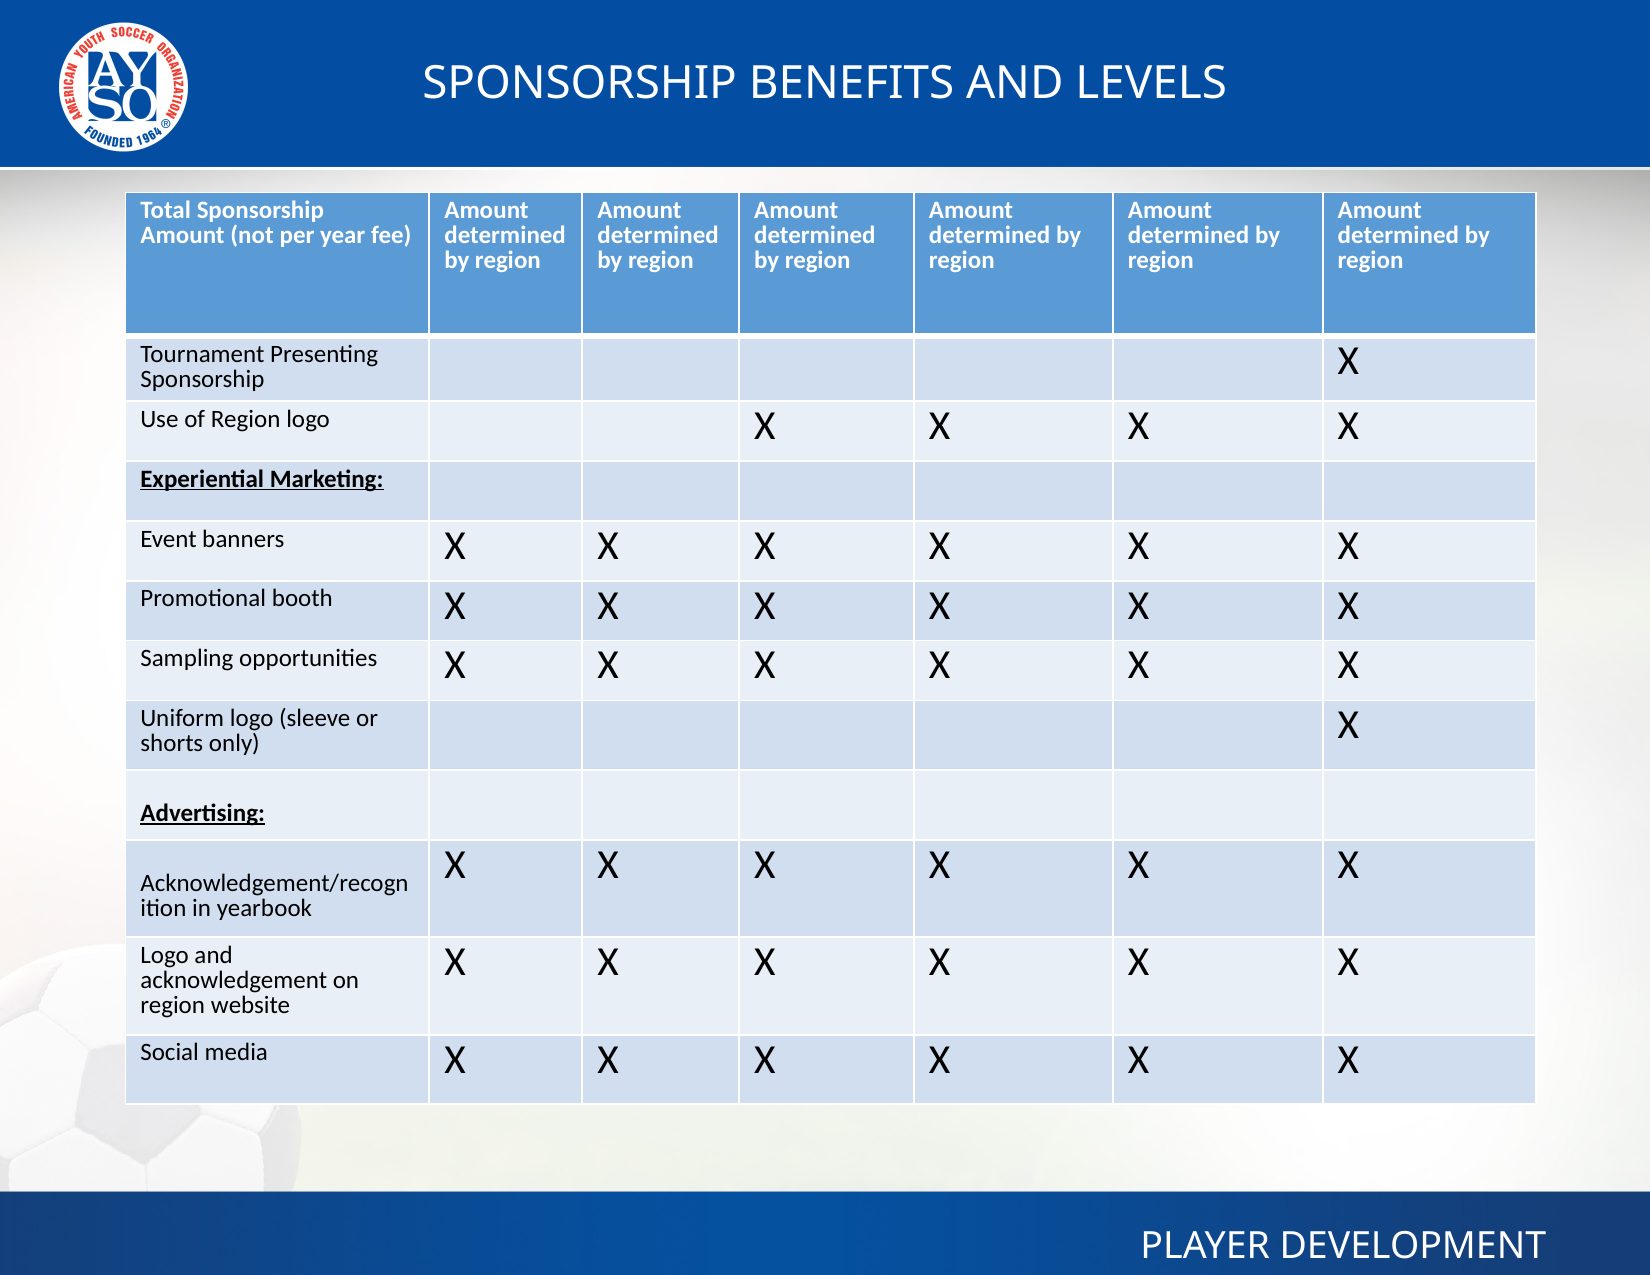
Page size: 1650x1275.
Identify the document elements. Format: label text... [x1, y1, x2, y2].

table_cell Social media [126, 1036, 428, 1103]
table_cell [583, 402, 738, 460]
table_cell Event banners [126, 522, 428, 580]
table_cell X [915, 582, 1112, 640]
table_cell Logo and acknowledgement on region website [126, 938, 428, 1034]
table_cell X [430, 641, 581, 700]
table_cell X [1324, 1036, 1535, 1103]
table_cell X [1324, 402, 1535, 460]
table_cell [583, 462, 738, 520]
table_cell X [583, 938, 738, 1034]
table_cell [915, 771, 1112, 839]
table_cell X [1114, 582, 1322, 640]
picture [0, 0, 1650, 1275]
table_header Amount determined by region [915, 193, 1112, 333]
table_cell Use of Region logo [126, 402, 428, 460]
title SPONSORSHIP BENEFITS AND LEVELS [113, 0, 1537, 168]
table_cell [1324, 462, 1535, 520]
table_cell X [583, 522, 738, 580]
table_cell X [915, 402, 1112, 460]
table_cell X [1324, 641, 1535, 700]
table_cell X [583, 1036, 738, 1103]
table_cell X [1324, 938, 1535, 1034]
table_cell [430, 402, 581, 460]
table_cell [583, 701, 738, 769]
table_cell X [1324, 339, 1535, 400]
table_cell X [915, 938, 1112, 1034]
text_box PLAYER DEVELOPMENT [1059, 1190, 1562, 1275]
table_cell X [915, 1036, 1112, 1103]
table_cell X [1114, 938, 1322, 1034]
table_cell [430, 701, 581, 769]
table_cell X [915, 641, 1112, 700]
table_cell X [1324, 701, 1535, 769]
table_cell X [430, 938, 581, 1034]
table_header Amount determined by region [740, 193, 913, 333]
table_cell [430, 771, 581, 839]
table_cell X [1324, 522, 1535, 580]
table_cell X [583, 582, 738, 640]
table_header Amount determined by region [583, 193, 738, 333]
table_cell X [430, 841, 581, 936]
table_cell X [1114, 522, 1322, 580]
table_cell X [430, 1036, 581, 1103]
table_cell [740, 701, 913, 769]
table_cell [430, 339, 581, 400]
table_cell Sampling opportunities [126, 641, 428, 700]
table_cell X [740, 641, 913, 700]
table_cell Acknowledgement/recognition in yearbook [126, 841, 428, 936]
table_header Amount determined by region [1114, 193, 1322, 333]
table_cell Uniform logo (sleeve or shorts only) [126, 701, 428, 769]
table_cell [1114, 701, 1322, 769]
table_cell [430, 462, 581, 520]
table_cell X [583, 841, 738, 936]
table_header Total Sponsorship Amount (not per year fee) [126, 193, 428, 333]
table_header Amount determined by region [1324, 193, 1535, 333]
table_cell [915, 339, 1112, 400]
table_cell Experiential Marketing: [126, 462, 428, 520]
table_cell X [740, 522, 913, 580]
table_cell X [1114, 402, 1322, 460]
table_cell [583, 771, 738, 839]
table_cell [1114, 339, 1322, 400]
table_cell X [1114, 641, 1322, 700]
table_cell X [740, 1036, 913, 1103]
table_cell X [1114, 1036, 1322, 1103]
table_cell [583, 339, 738, 400]
table_cell X [740, 402, 913, 460]
table_cell X [583, 641, 738, 700]
table_cell X [1324, 841, 1535, 936]
table_cell X [430, 522, 581, 580]
table_cell [1114, 462, 1322, 520]
table_cell [740, 339, 913, 400]
table_cell [740, 771, 913, 839]
table_cell X [740, 938, 913, 1034]
table_cell Promotional booth [126, 582, 428, 640]
table_cell X [1114, 841, 1322, 936]
table_cell Advertising: [126, 771, 428, 839]
table_cell X [740, 841, 913, 936]
table_cell X [740, 582, 913, 640]
table_cell X [915, 841, 1112, 936]
table_cell X [430, 582, 581, 640]
table_cell [915, 462, 1112, 520]
table_cell [1114, 771, 1322, 839]
table_header Amount determined by region [430, 193, 581, 333]
table_cell [915, 701, 1112, 769]
table_cell [740, 462, 913, 520]
table_cell Tournament Presenting Sponsorship [126, 339, 428, 400]
table_cell X [1324, 582, 1535, 640]
table_cell [1324, 771, 1535, 839]
table_cell X [915, 522, 1112, 580]
